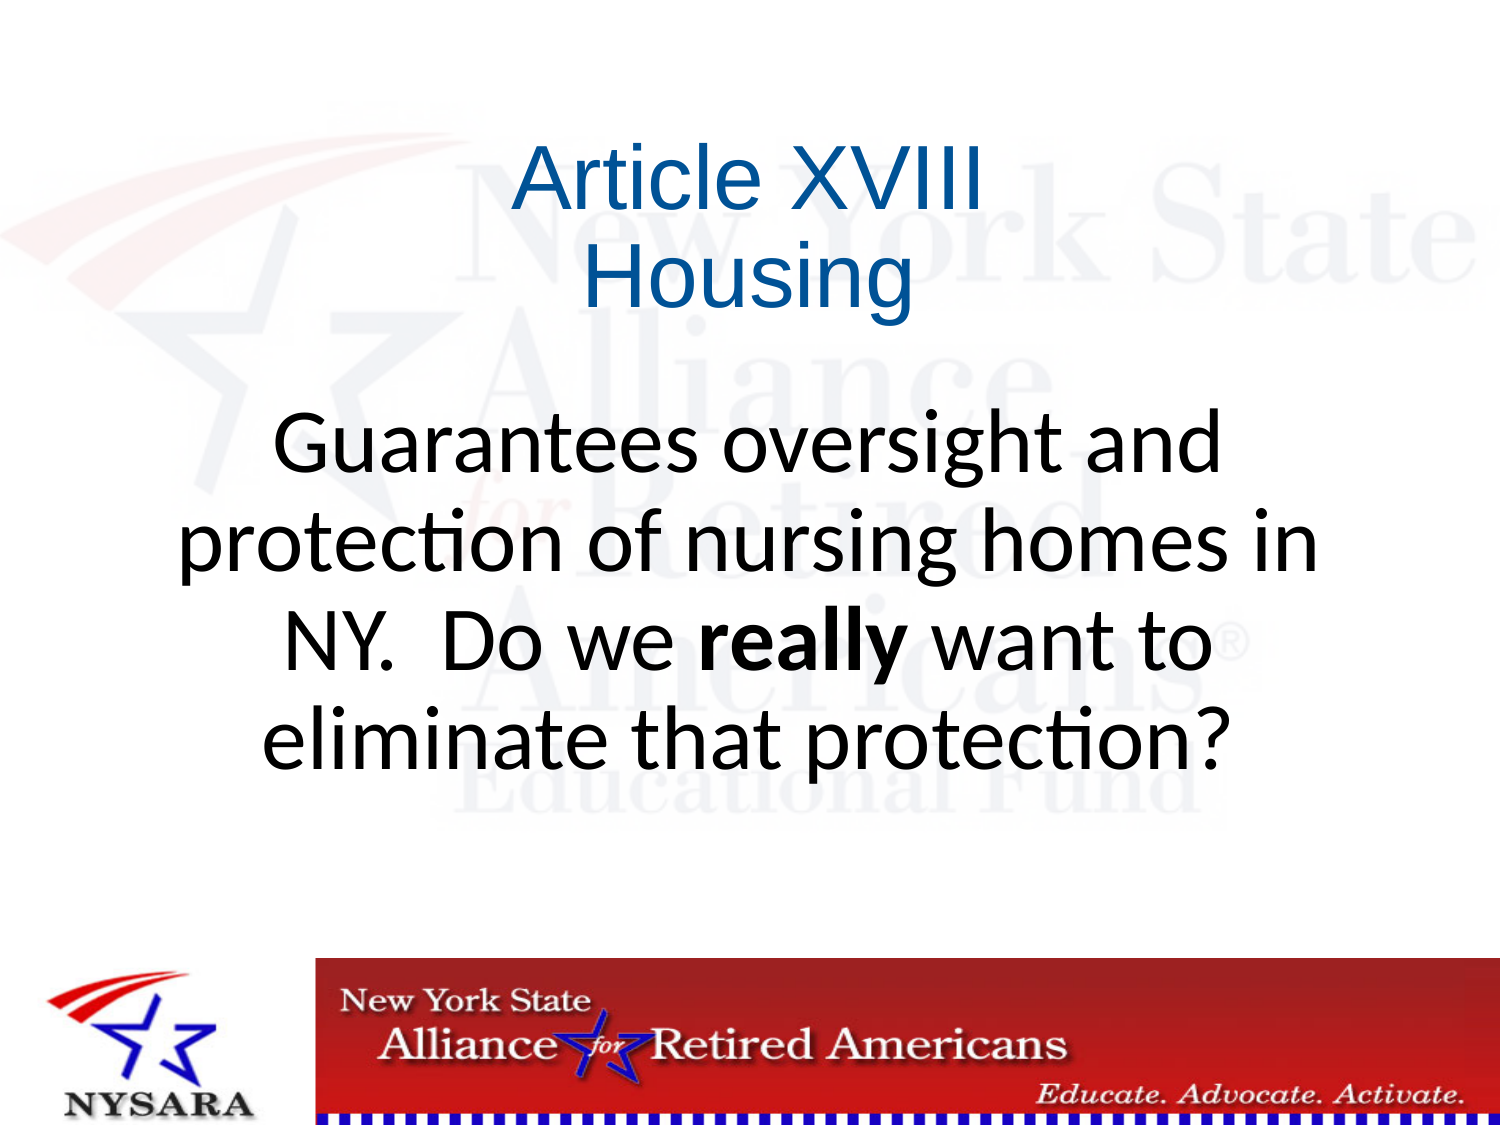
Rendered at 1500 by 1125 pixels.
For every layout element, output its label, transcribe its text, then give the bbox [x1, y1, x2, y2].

list Guarantees oversight and protection of nursing homes in NY. Do we really want to eliminate that protection? [102, 385, 1397, 837]
picture [0, 958, 1500, 1125]
title Article XVIII Housing [102, 122, 1397, 336]
